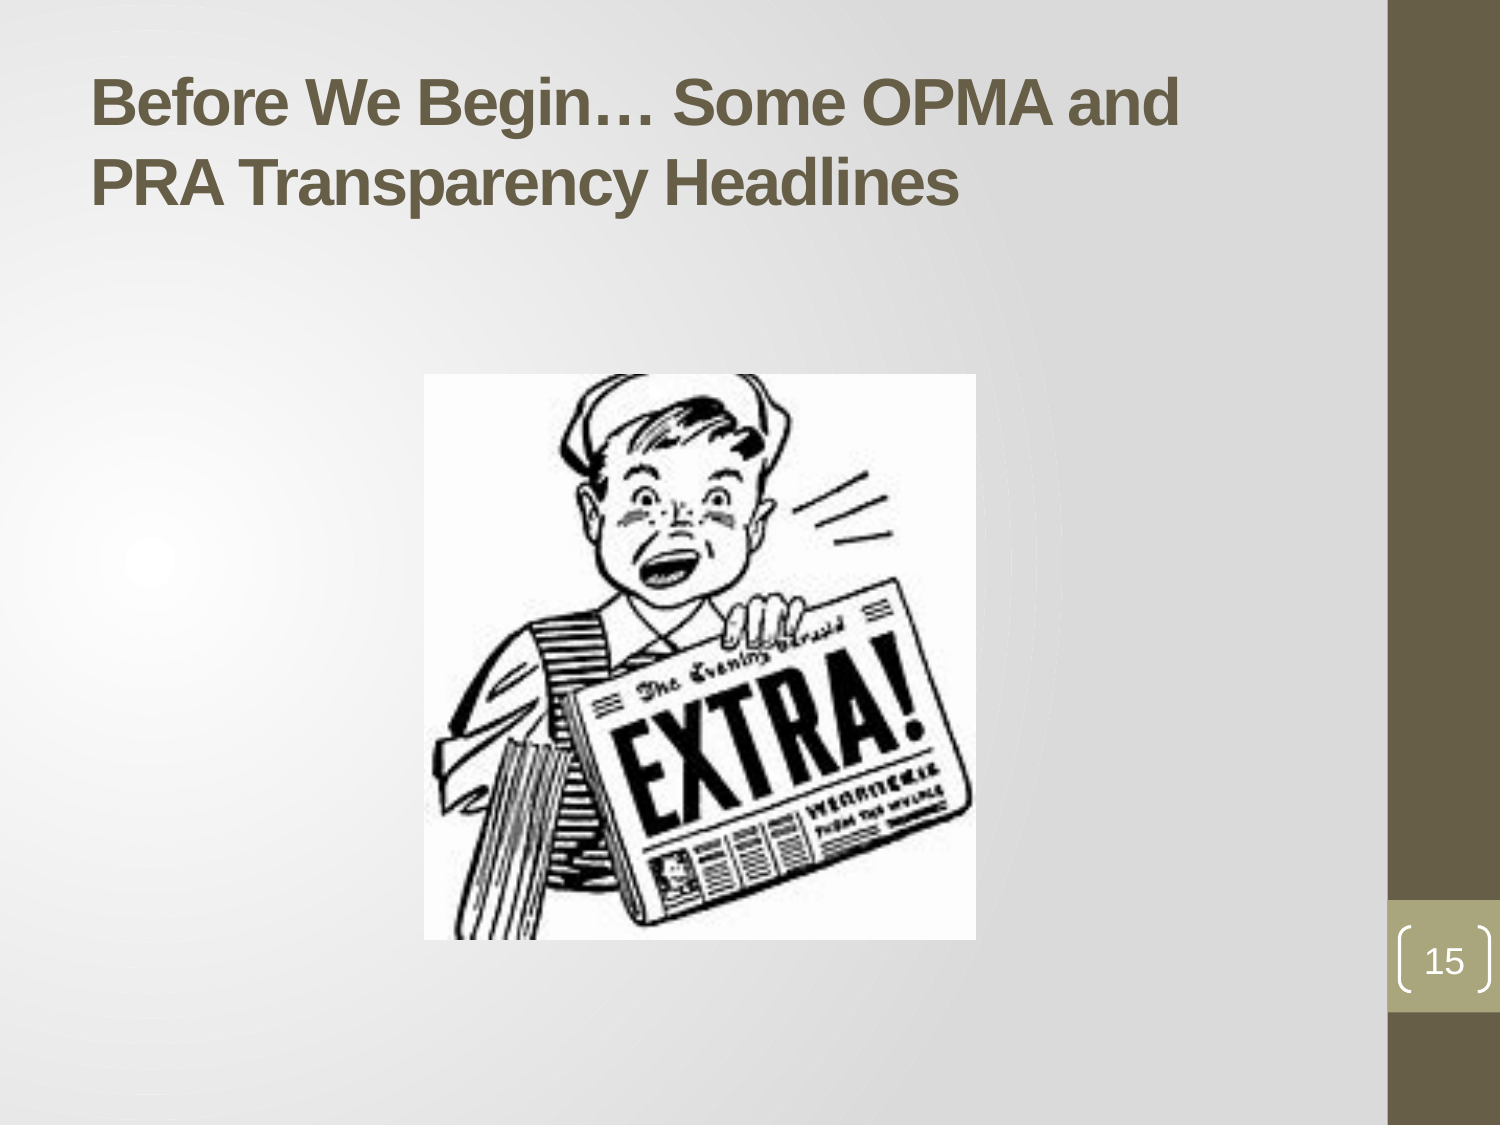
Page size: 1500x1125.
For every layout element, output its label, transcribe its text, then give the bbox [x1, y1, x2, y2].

slide_number 15 [1397, 925, 1492, 994]
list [423, 374, 977, 940]
title Before We Begin… Some OPMA and PRA Transparency Headlines [75, 45, 1325, 233]
